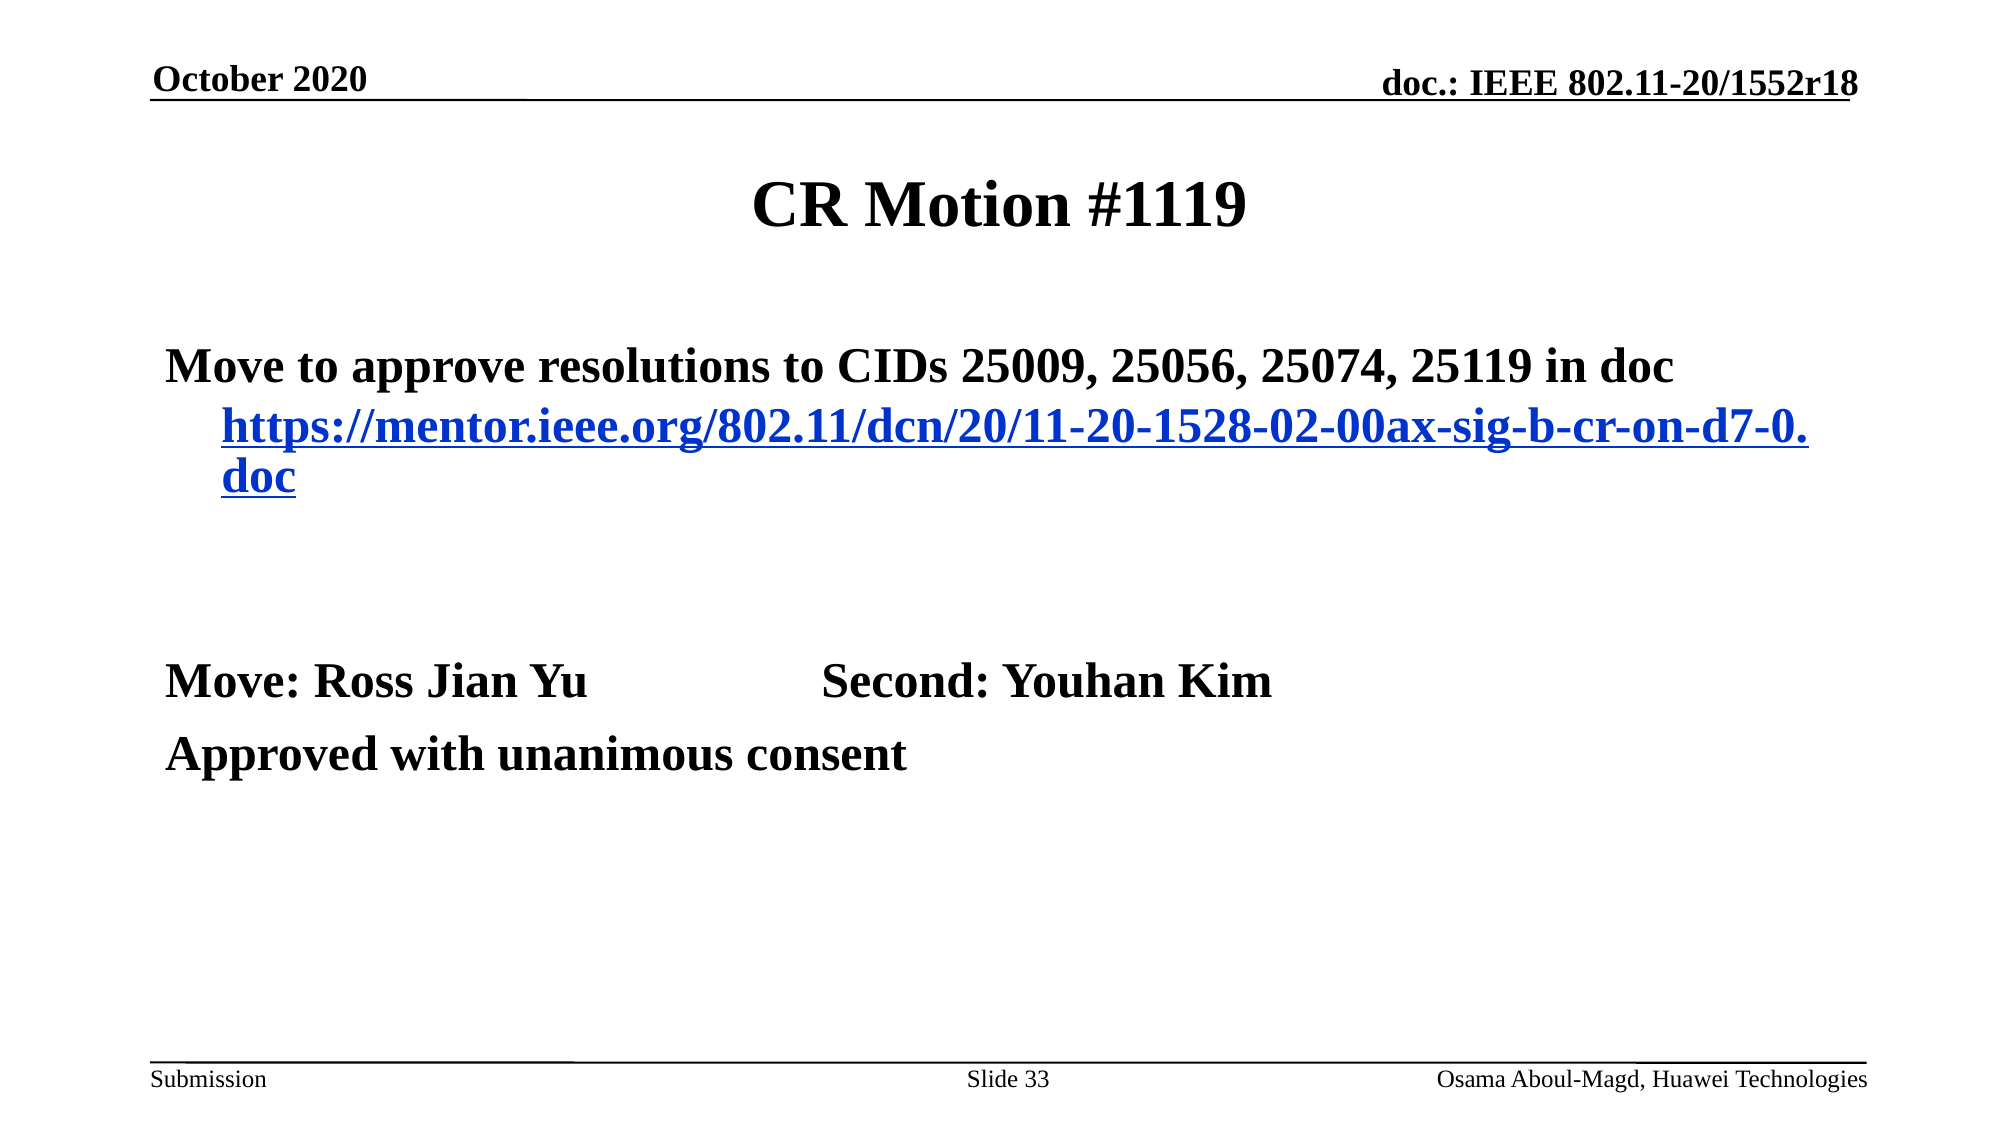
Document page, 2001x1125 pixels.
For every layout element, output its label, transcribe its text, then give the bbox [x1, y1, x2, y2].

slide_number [152, 54, 563, 100]
list Move to approve resolutions to CIDs 25009, 25056, 25074, 25119 in doc https://mentor.ieee.org/802.11/dcn/20/11-20-1528-02-00ax-sig-b-cr-on-d7-0.doc Move: Ross Jian Yu Second: Youhan Kim Approved with unanimous consent [149, 324, 1850, 1000]
footer Osama Aboul-Magd, Huawei Technologies [1171, 1061, 1869, 1093]
slide_number Slide 33 [950, 1061, 1067, 1123]
title CR Motion #1119 [149, 112, 1850, 288]
